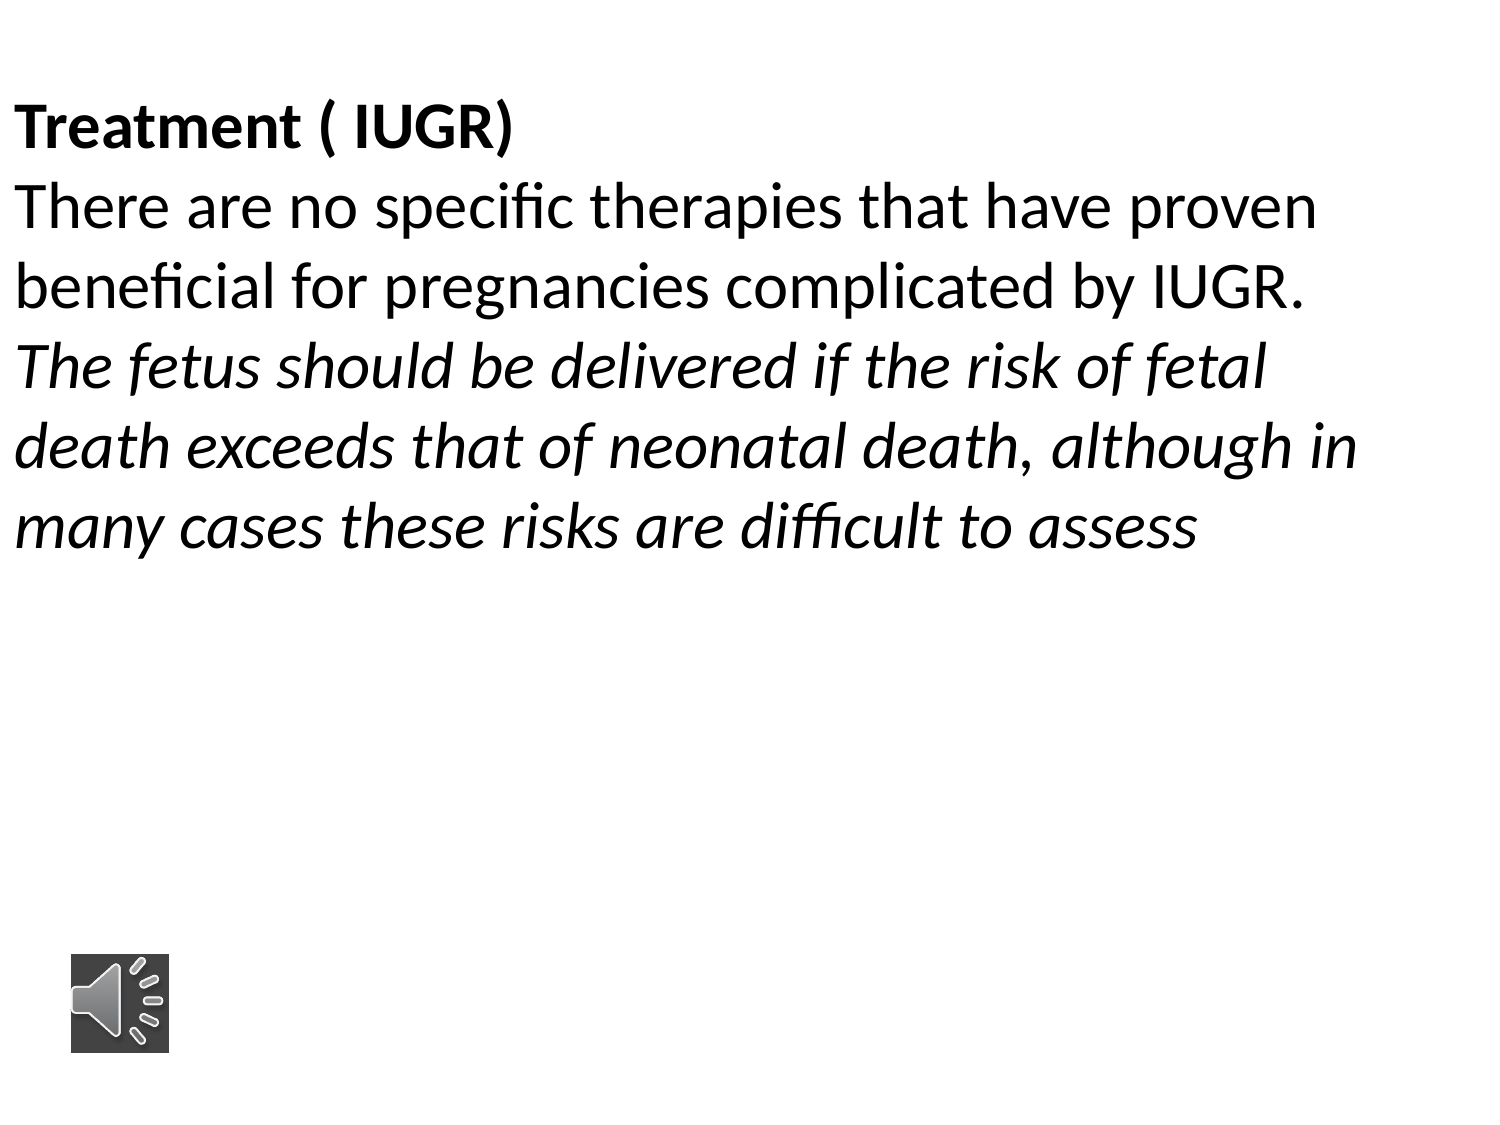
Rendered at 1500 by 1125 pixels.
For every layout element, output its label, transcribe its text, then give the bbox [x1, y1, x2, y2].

text_box Treatment ( IUGR) There are no specific therapies that have proven beneficial for pregnancies complicated by IUGR. The fetus should be delivered if the risk of fetal death exceeds that of neonatal death, although in many cases these risks are difficult to assess [0, 74, 1413, 570]
picture [69, 953, 170, 1054]
